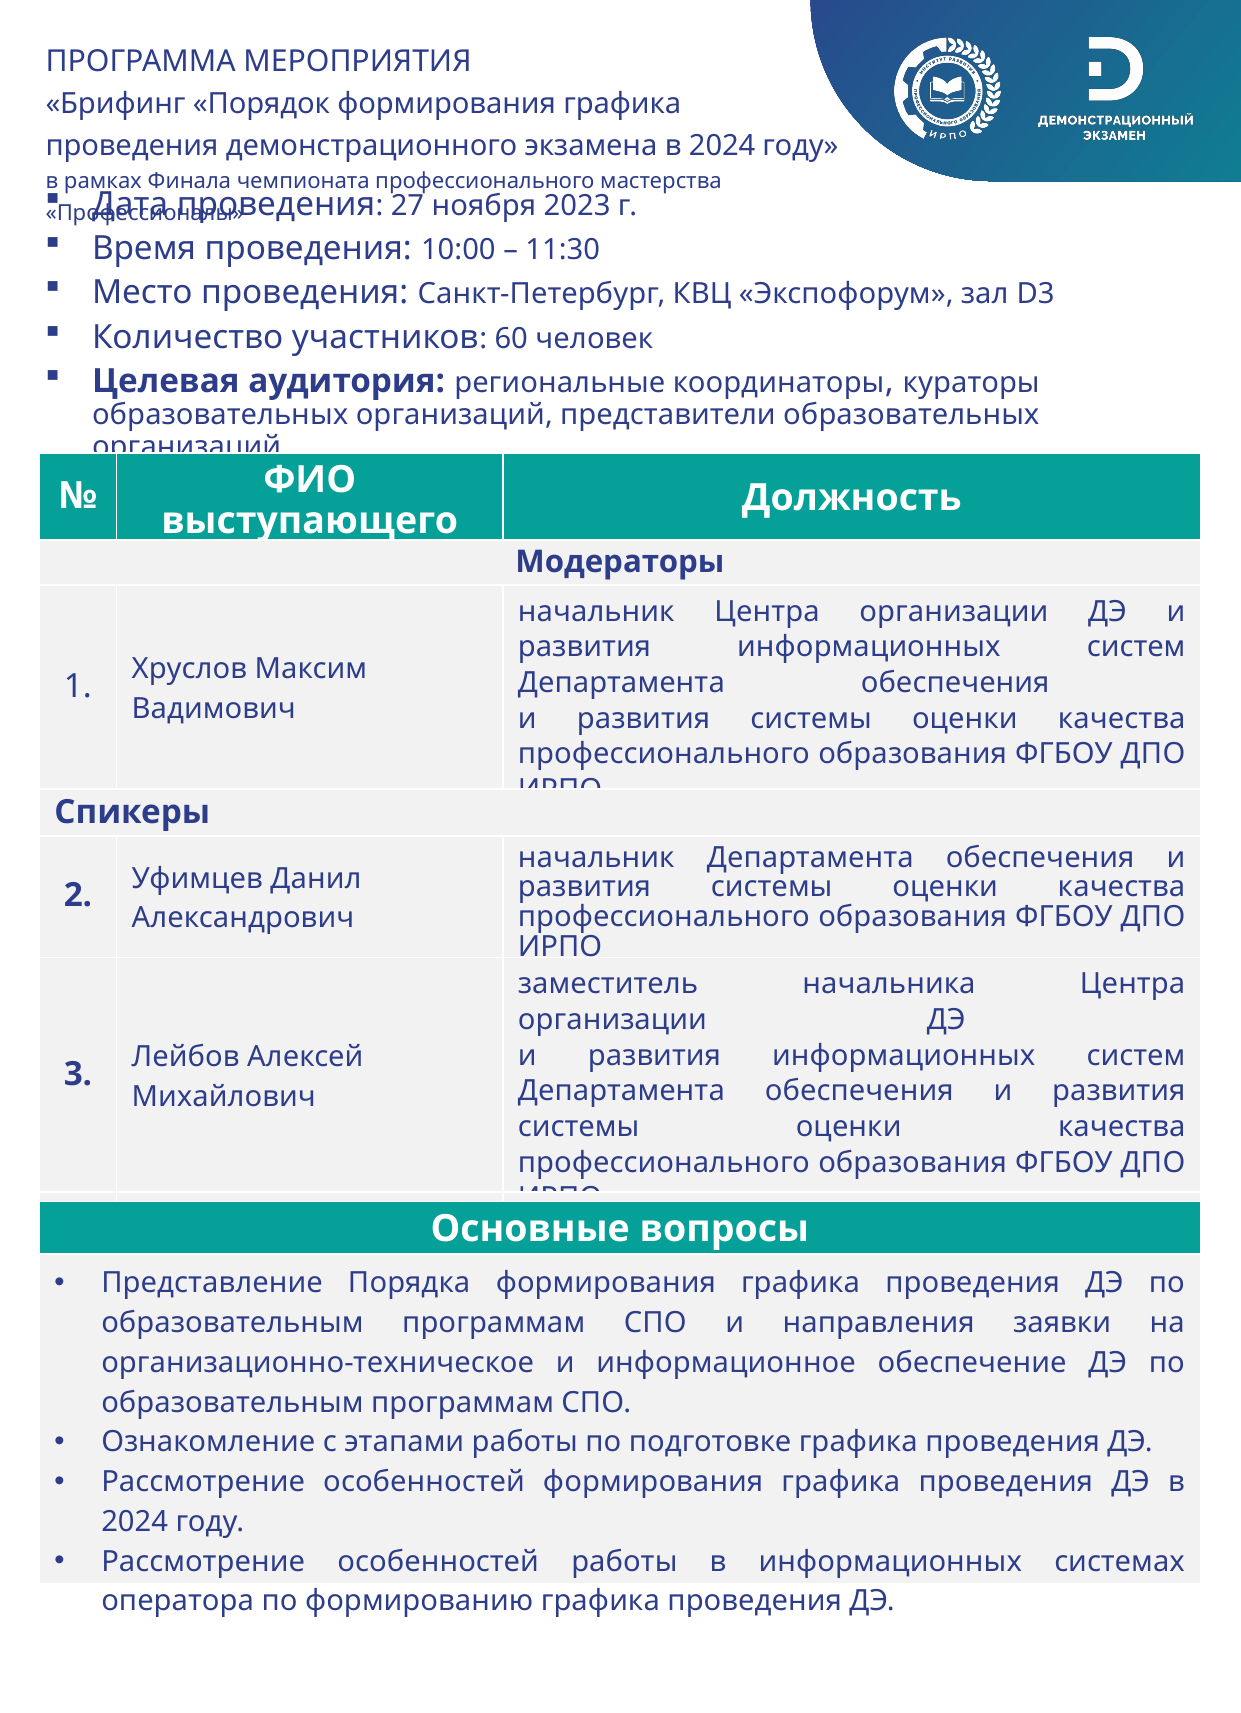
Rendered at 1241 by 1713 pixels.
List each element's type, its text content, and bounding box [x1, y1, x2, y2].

text_box [810, 0, 1241, 182]
text_box Дата проведения: 27 ноября 2023 г. Время проведения: 10:00 – 11:30 Место проведения: Санкт-Петербург, КВЦ «Экспофорум», зал D3 Количество участников: 60 человек Целевая аудитория: региональные координаторы, кураторы образовательных организаций, представители образовательных организаций [30, 179, 1193, 470]
table_cell Хруслов Максим Вадимович [117, 586, 502, 788]
table_header Должность [504, 454, 1200, 539]
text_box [894, 37, 1193, 140]
table_cell Представление Порядка формирования графика проведения ДЭ по образовательным программам СПО и направления заявки на организационно-техническое и информационное обеспечение ДЭ по образовательным программам СПО. Ознакомление с этапами работы по подготовке графика проведения ДЭ. Рассмотрение особенностей формирования графика проведения ДЭ в 2024 году. Рассмотрение особенностей работы в информационных системах оператора по формированию графика проведения ДЭ. [40, 1255, 1200, 1583]
table_cell Модераторы [40, 541, 1200, 584]
table_header ФИО выступающего [117, 454, 502, 539]
table_cell 2. [40, 837, 116, 957]
table_cell Гарькавенко Елена Григорьевна [117, 1193, 502, 1201]
table_cell Уфимцев Данил Александрович [117, 837, 502, 957]
table_cell 4. [40, 1193, 116, 1201]
table_cell начальник Центра организации ДЭ и развития информационных систем Департамента обеспечения и развития системы оценки качества профессионального образования ФГБОУ ДПО ИРПО [504, 586, 1200, 788]
table_cell заместитель начальника Центра организации ДЭ и развития информационных систем Департамента обеспечения и развития системы оценки качества профессионального образования ФГБОУ ДПО ИРПО [504, 958, 1200, 1191]
table_cell 3. [40, 958, 116, 1191]
text_box ПРОГРАММА МЕРОПРИЯТИЯ «Брифинг «Порядок формирования графика проведения демонстрационного экзамена в 2024 году» в рамках Финала чемпионата профессионального мастерства «Профессионалы» [30, 26, 857, 179]
table_header Основные вопросы [40, 1202, 1200, 1253]
table_cell Спикеры [40, 790, 1200, 835]
table_cell начальник отдела организации демонстрационного экзамена Центра организации ДЭ и развития информационных систем Департамента обеспечения и развития системы оценки качества профессионального образования ФГБОУ ДПО ИРПО [504, 1193, 1200, 1201]
table_header № [40, 454, 116, 539]
table_cell 1. [40, 586, 116, 788]
table_cell начальник Департамента обеспечения и развития системы оценки качества профессионального образования ФГБОУ ДПО ИРПО [504, 837, 1200, 957]
table_cell Лейбов Алексей Михайлович [117, 958, 502, 1191]
